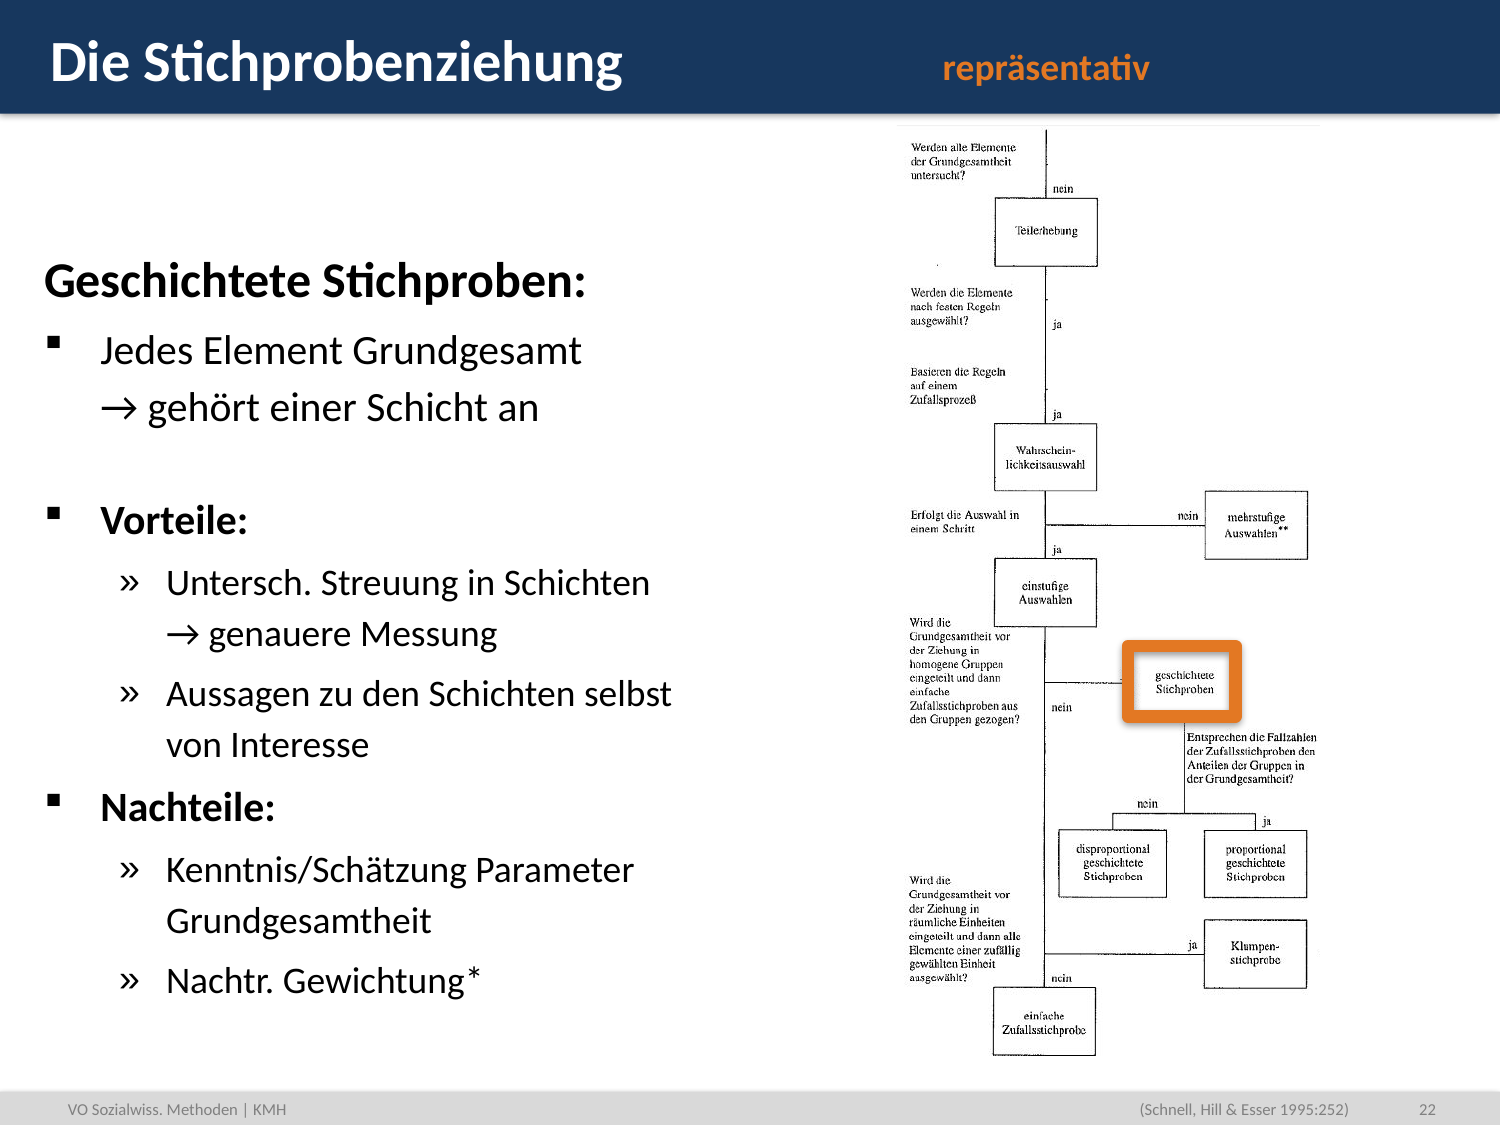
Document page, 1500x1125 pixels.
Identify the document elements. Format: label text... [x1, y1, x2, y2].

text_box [896, 125, 1341, 1059]
text_box Geschichtete Stichproben: Jedes Element Grundgesamt → gehört einer Schicht an Vorteile: Untersch. Streuung in Schichten → genauere Messung Aussagen zu den Schichten selbst von Interesse Nachteile: Kenntnis/Schätzung Parameter Grundgesamtheit Nachtr. Gewichtung* [29, 231, 739, 988]
list (Schnell, Hill & Esser 1995:252) [726, 1091, 1364, 1125]
title Die Stichprobenziehung [35, 15, 1451, 91]
text_box repräsentativ [927, 36, 1166, 96]
